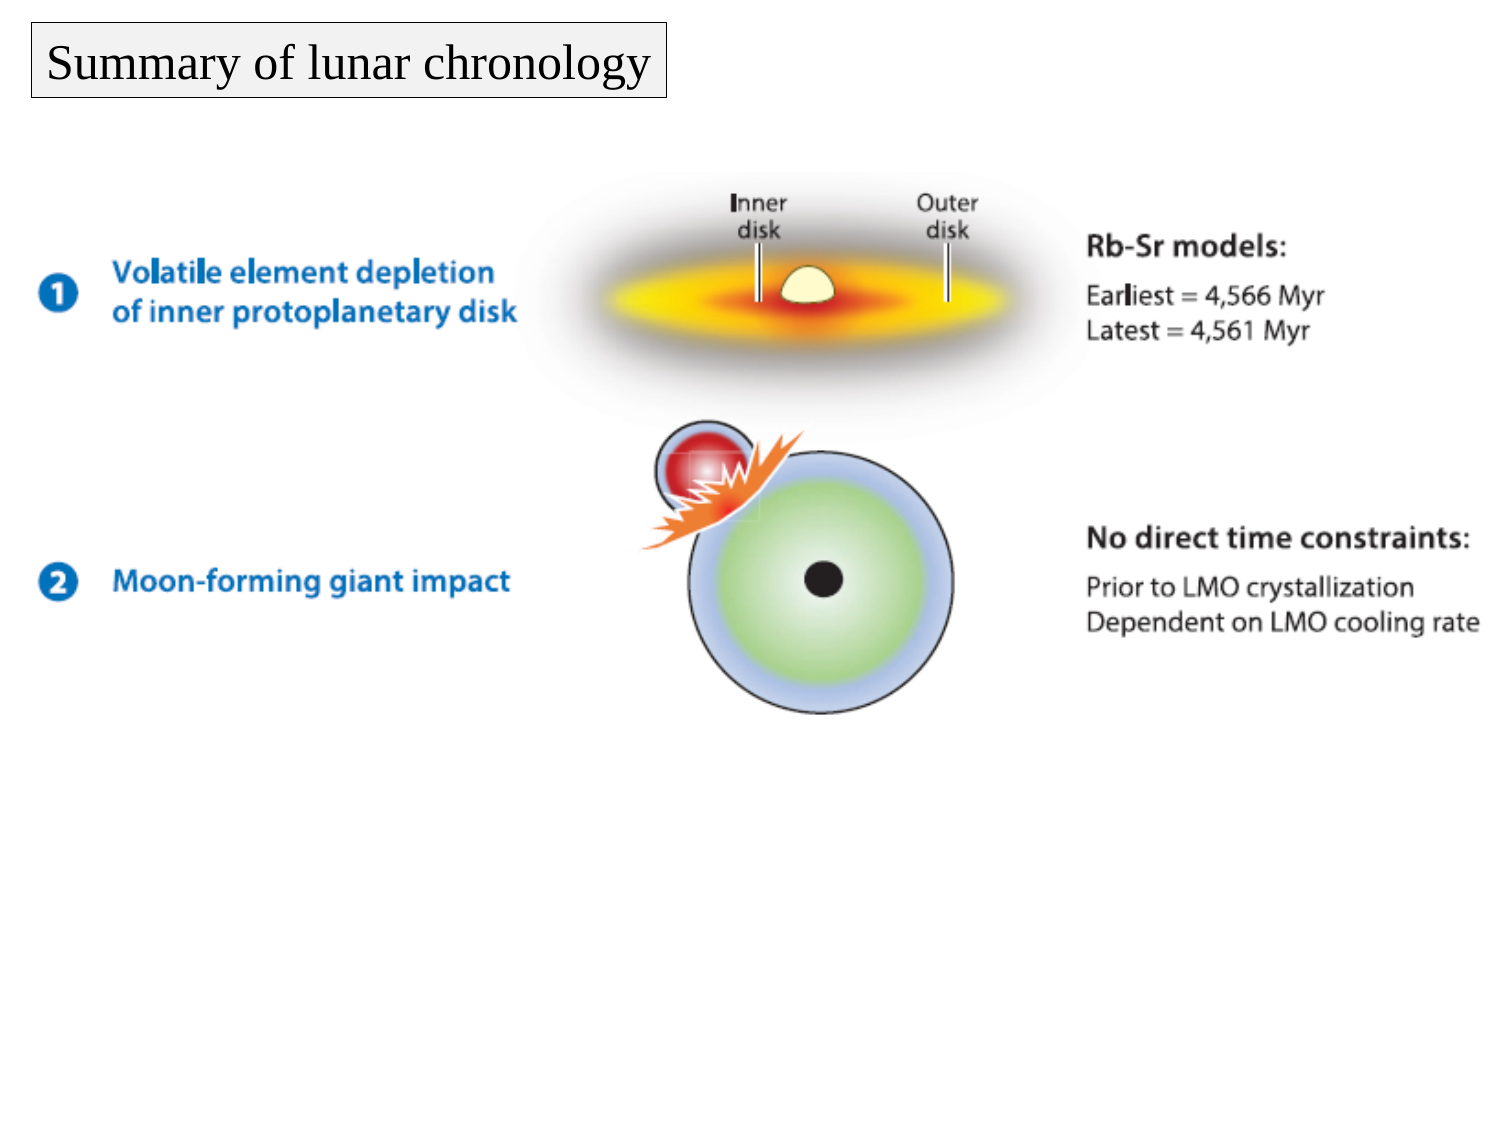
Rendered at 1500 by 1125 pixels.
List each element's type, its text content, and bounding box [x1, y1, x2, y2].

picture [20, 172, 1495, 724]
text_box Summary of lunar chronology [31, 22, 667, 97]
